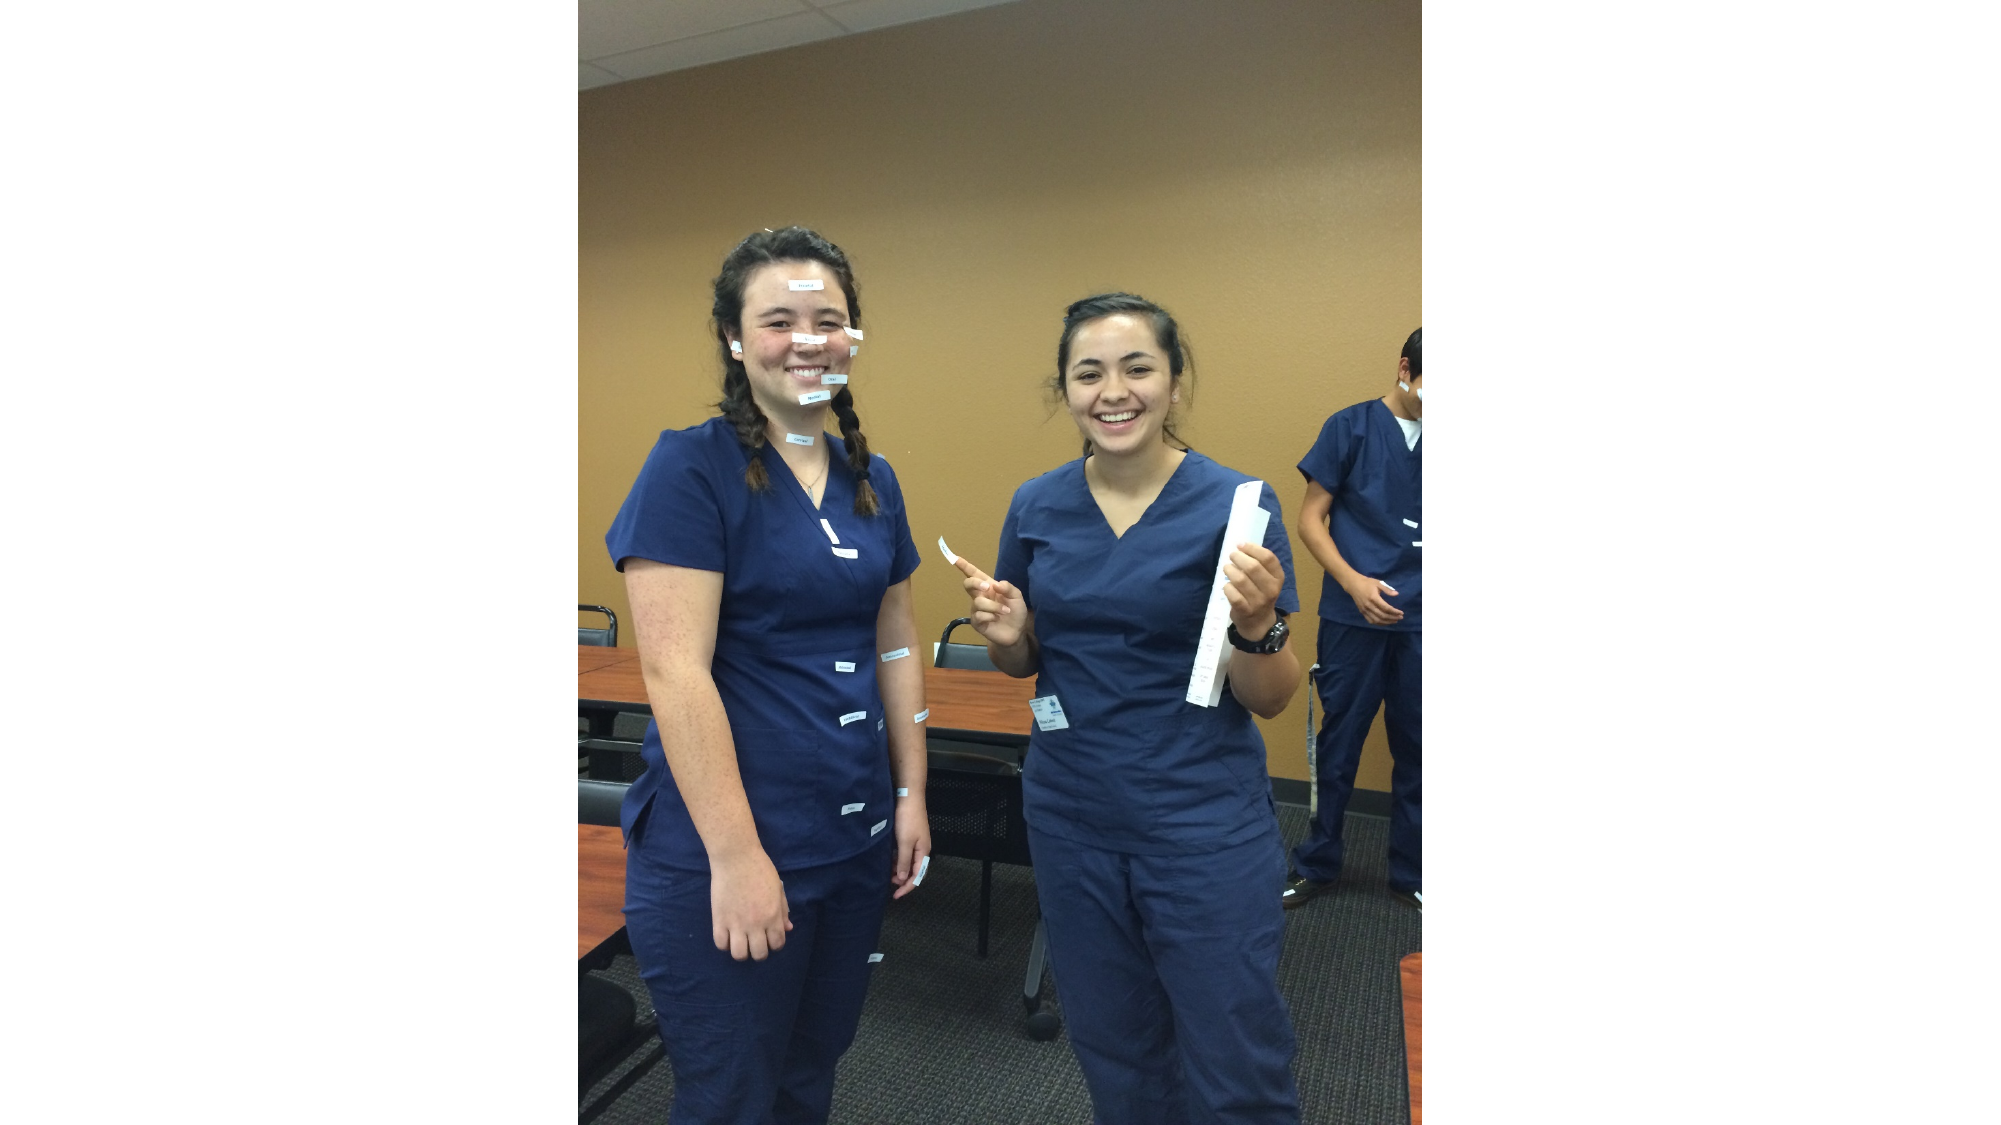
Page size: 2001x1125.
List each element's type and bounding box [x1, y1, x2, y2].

picture [578, 0, 1422, 1125]
